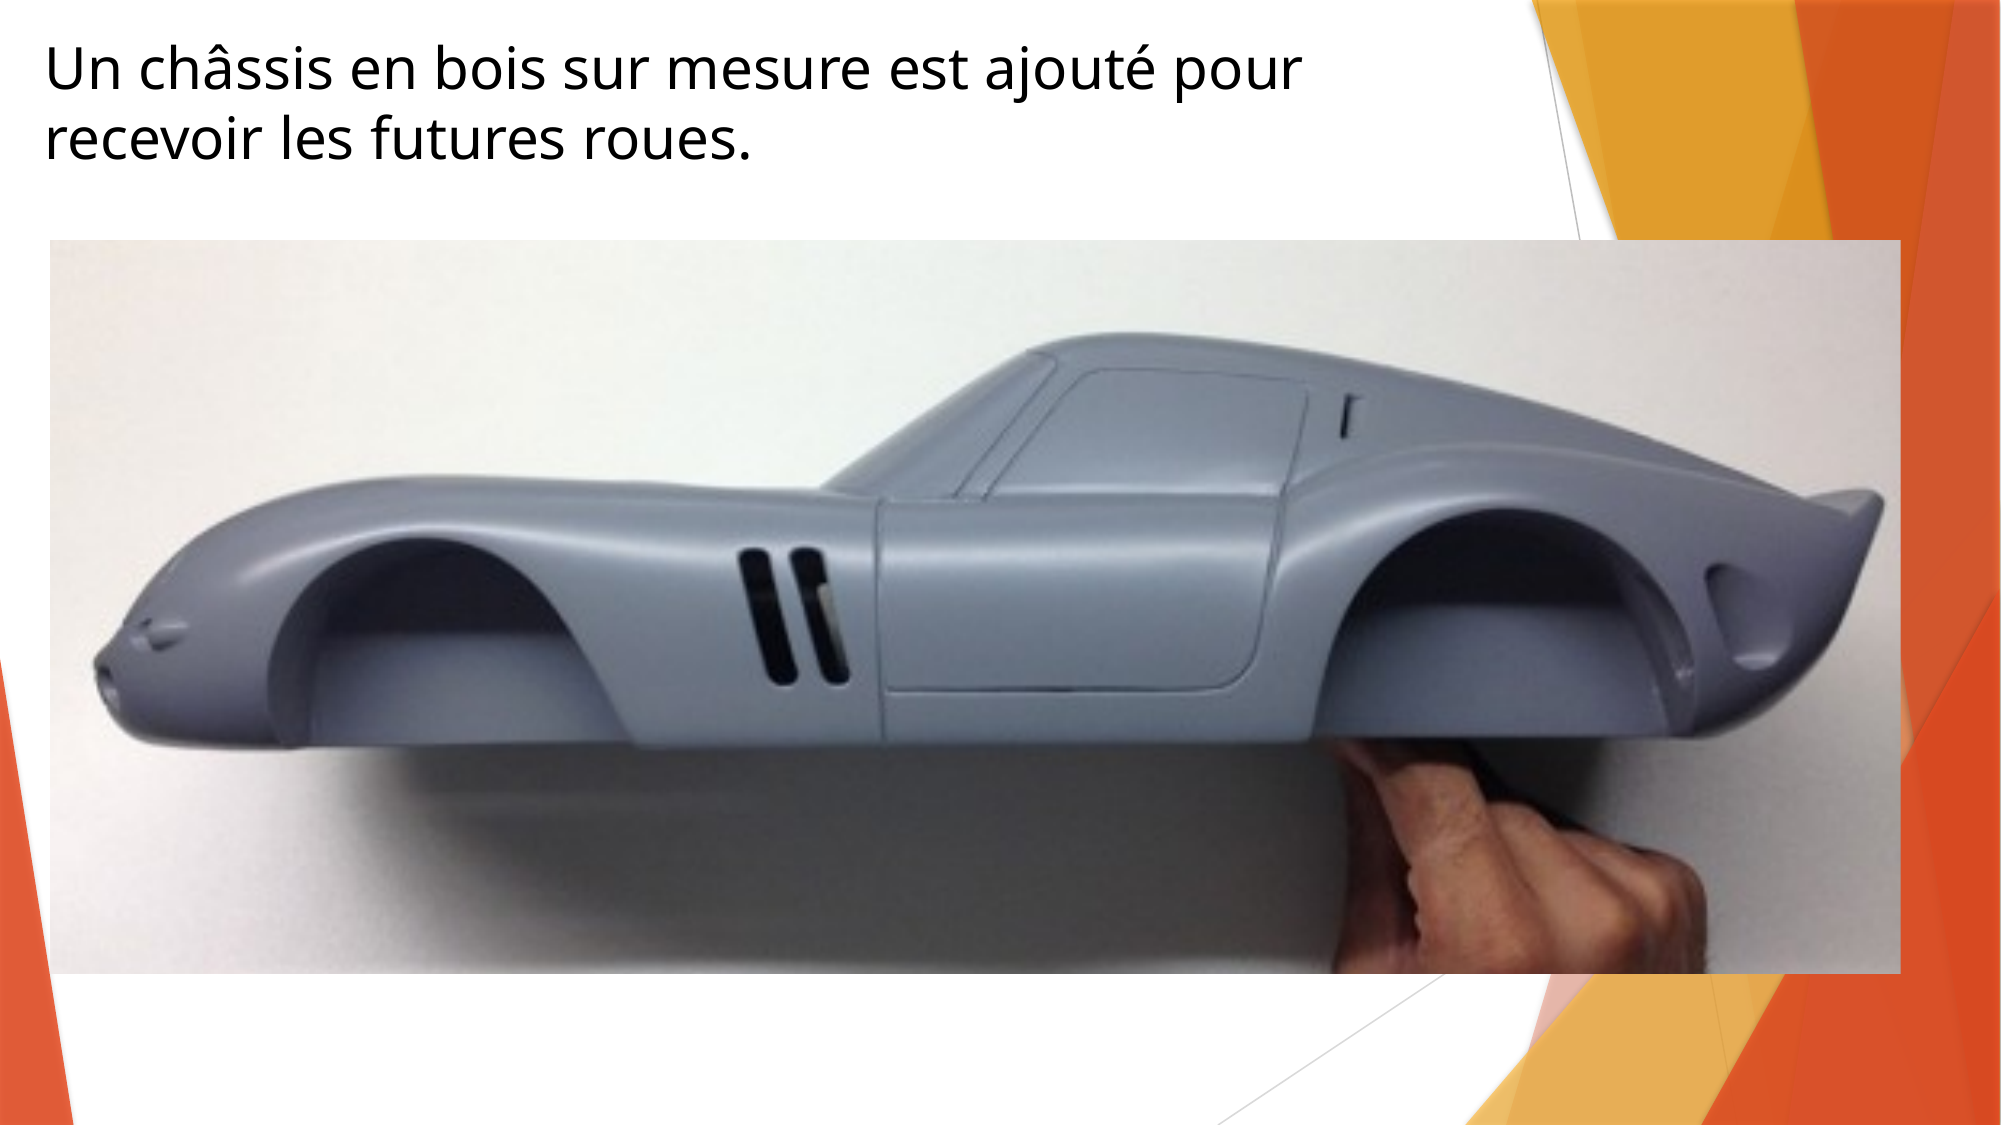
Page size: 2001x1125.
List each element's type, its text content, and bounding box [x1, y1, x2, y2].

title Un châssis en bois sur mesure est ajouté pour recevoir les futures roues. [29, 23, 1440, 241]
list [49, 239, 1902, 975]
